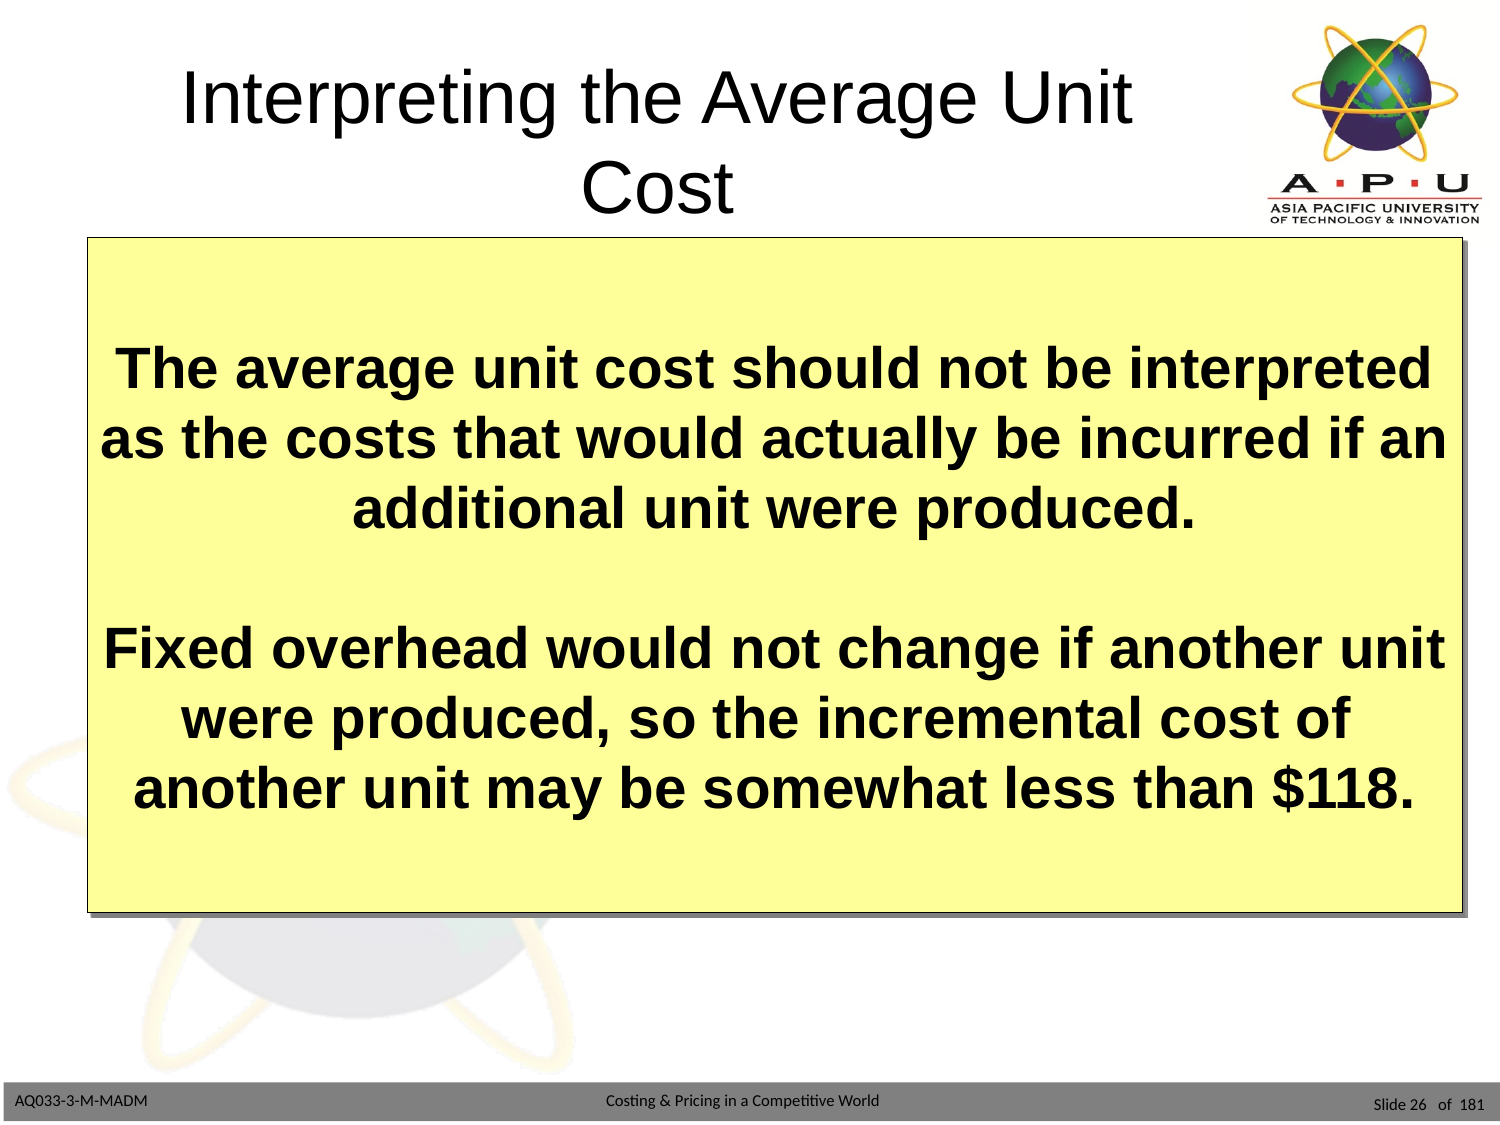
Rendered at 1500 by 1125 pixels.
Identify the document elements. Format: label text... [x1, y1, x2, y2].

picture [1251, 0, 1500, 249]
text_box The average unit cost should not be interpreted as the costs that would actually be incurred if an additional unit were produced. Fixed overhead would not change if another unit were produced, so the incremental cost of another unit may be somewhat less than $118. [87, 237, 1463, 913]
title Interpreting the Average Unit Cost [79, 45, 1235, 233]
footer Slide 26 of 181 [1024, 1086, 1500, 1125]
